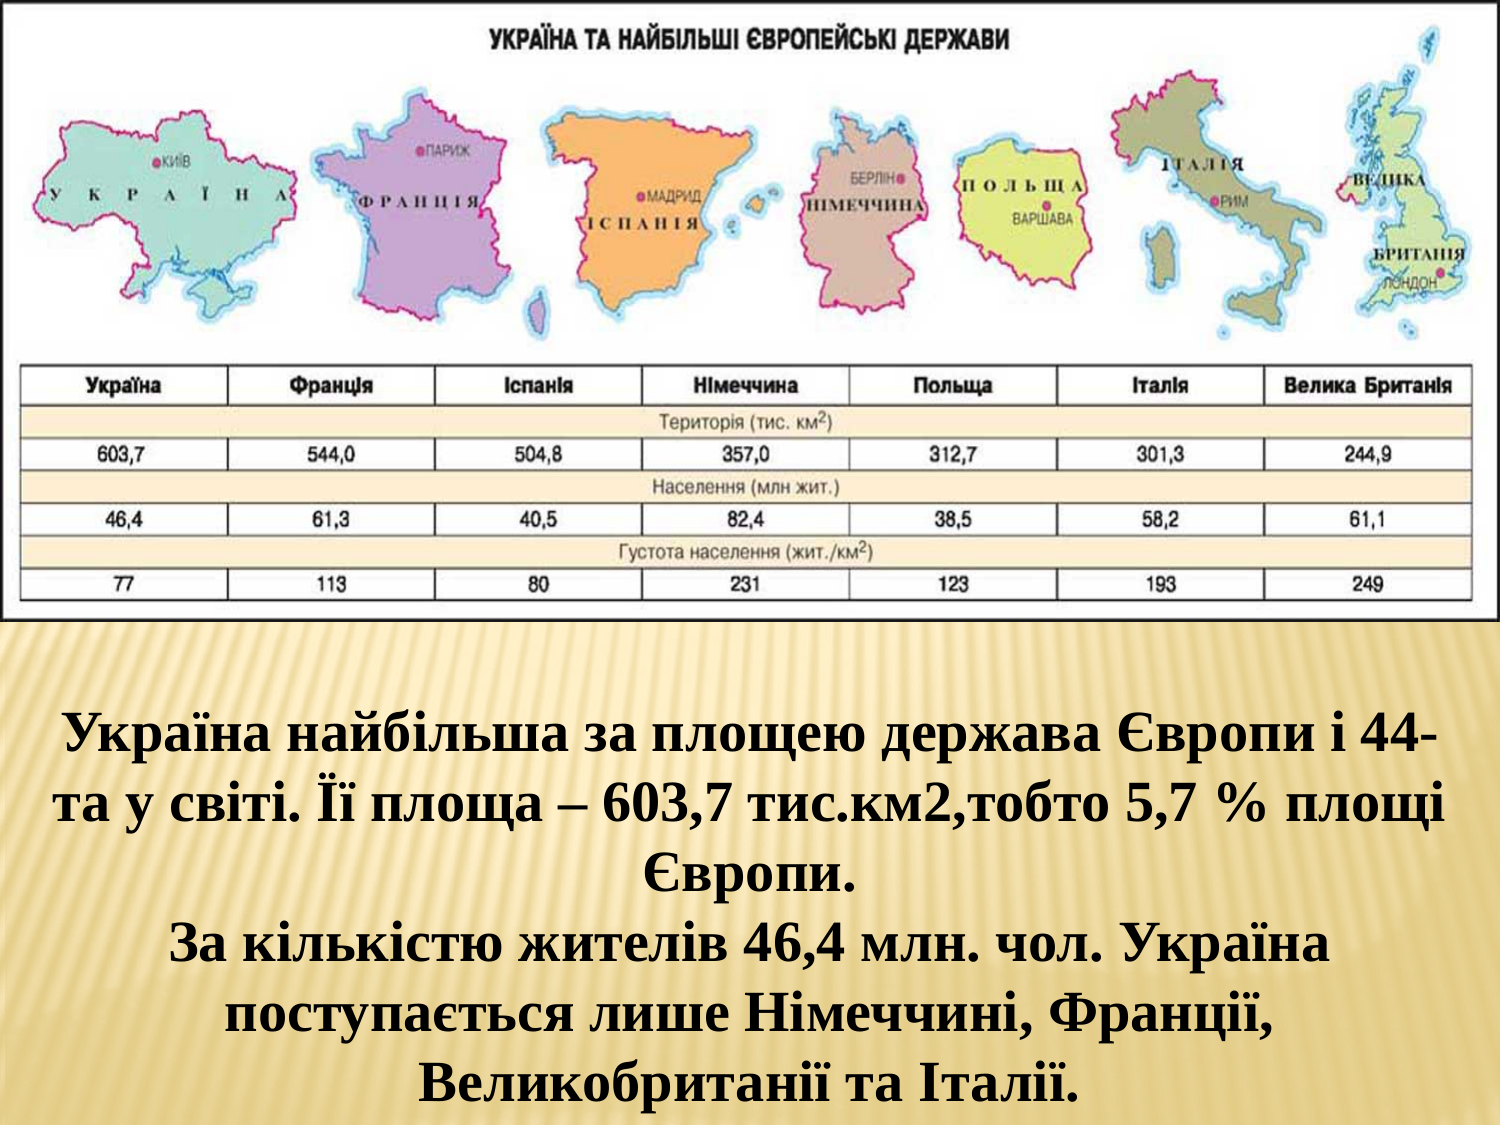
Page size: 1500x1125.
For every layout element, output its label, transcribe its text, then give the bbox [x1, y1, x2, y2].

text_box Україна найбільша за площею держава Європи і 44-та у світі. Її площа – 603,7 тис.км2,тобто 5,7 % площі Європи. За кількістю жителів 46,4 млн. чол. Україна поступається лише Німеччині, Франції, Великобританії та Італії. [23, 685, 1477, 1121]
picture [0, 0, 1500, 622]
